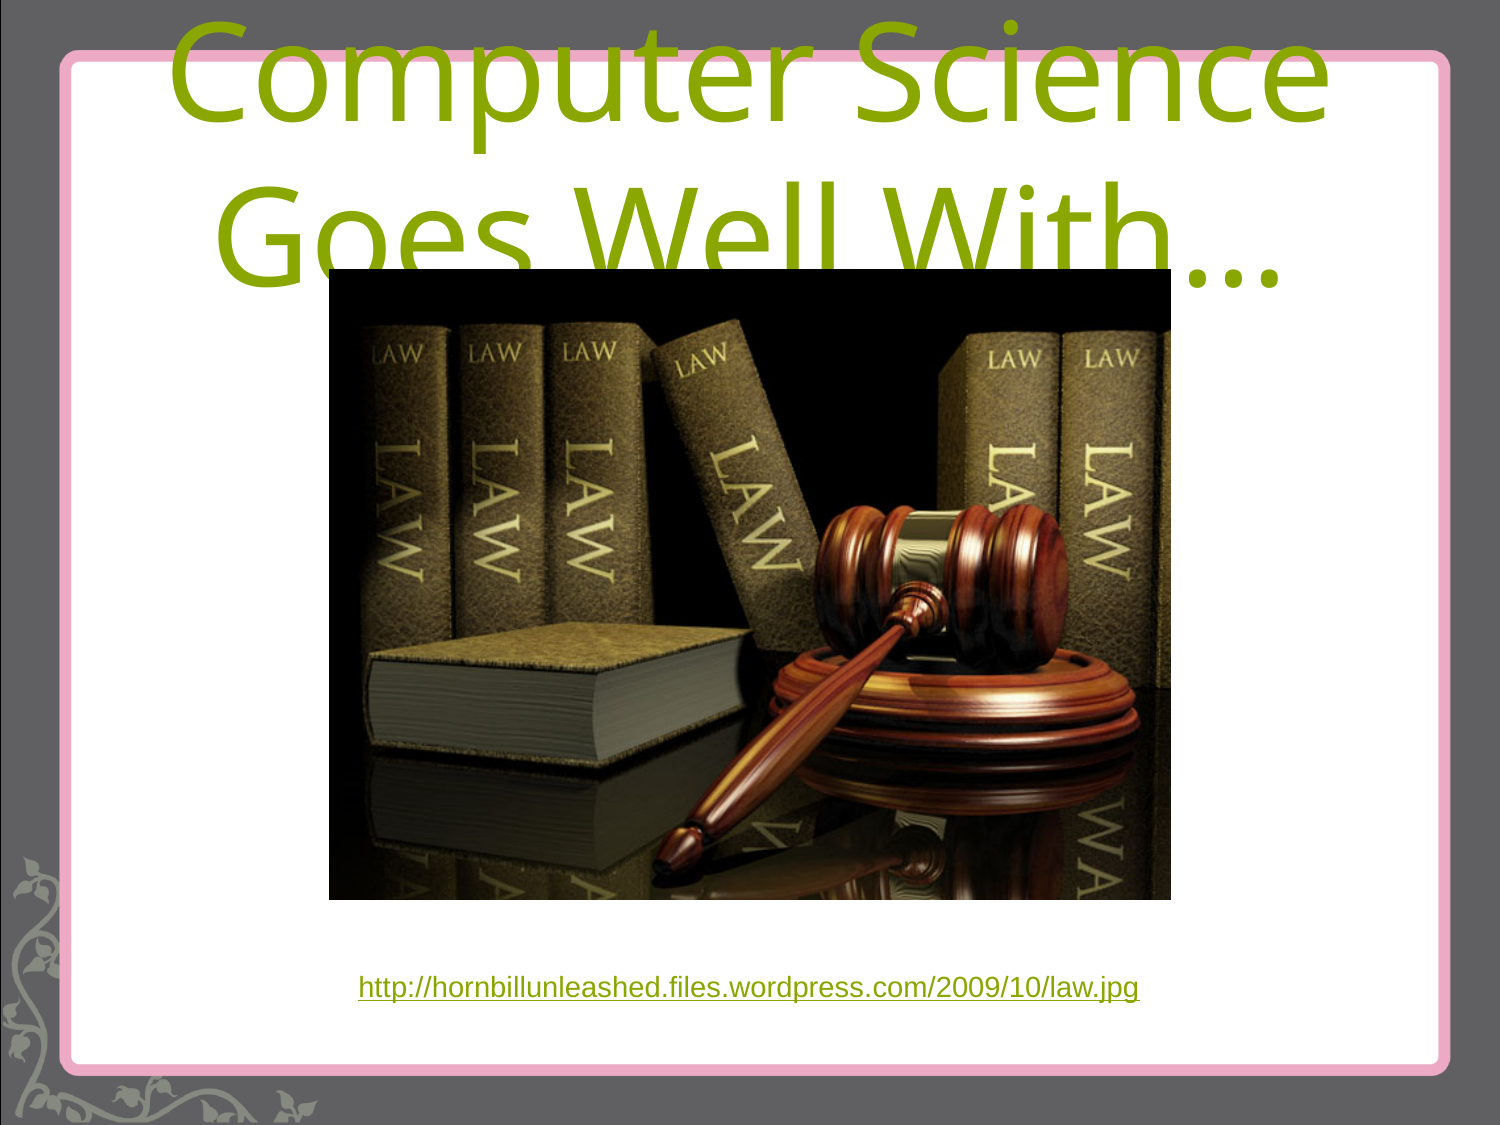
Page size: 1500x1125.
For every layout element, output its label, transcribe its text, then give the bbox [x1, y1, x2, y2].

title Computer Science Goes Well With… [74, 66, 1426, 233]
text_box http://hornbillunleashed.files.wordpress.com/2009/10/law.jpg [343, 961, 1156, 1012]
picture [0, 0, 1500, 1125]
